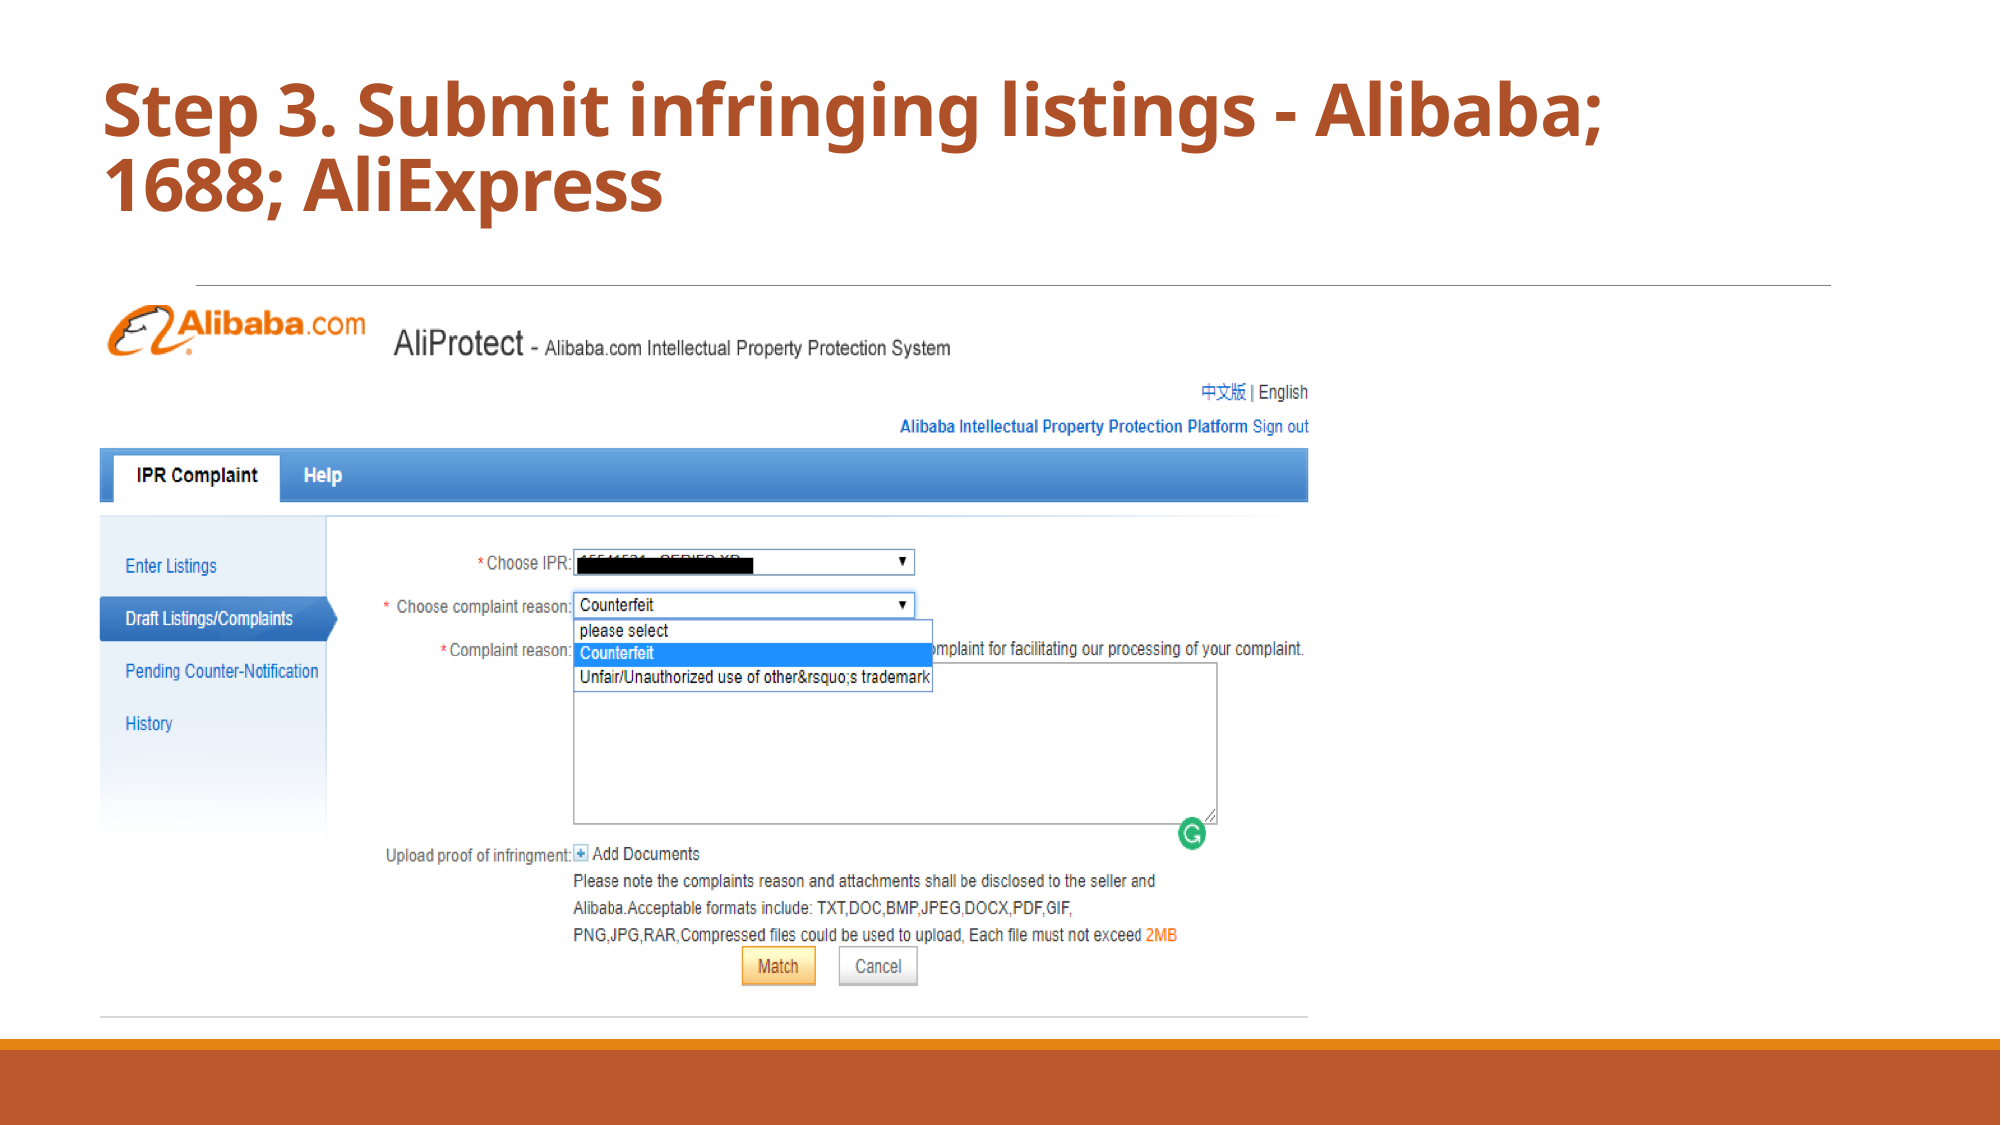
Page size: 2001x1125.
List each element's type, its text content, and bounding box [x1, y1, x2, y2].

title Step 3. Submit infringing listings - Alibaba; 1688; AliExpress [87, 59, 1780, 234]
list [86, 305, 1313, 1057]
